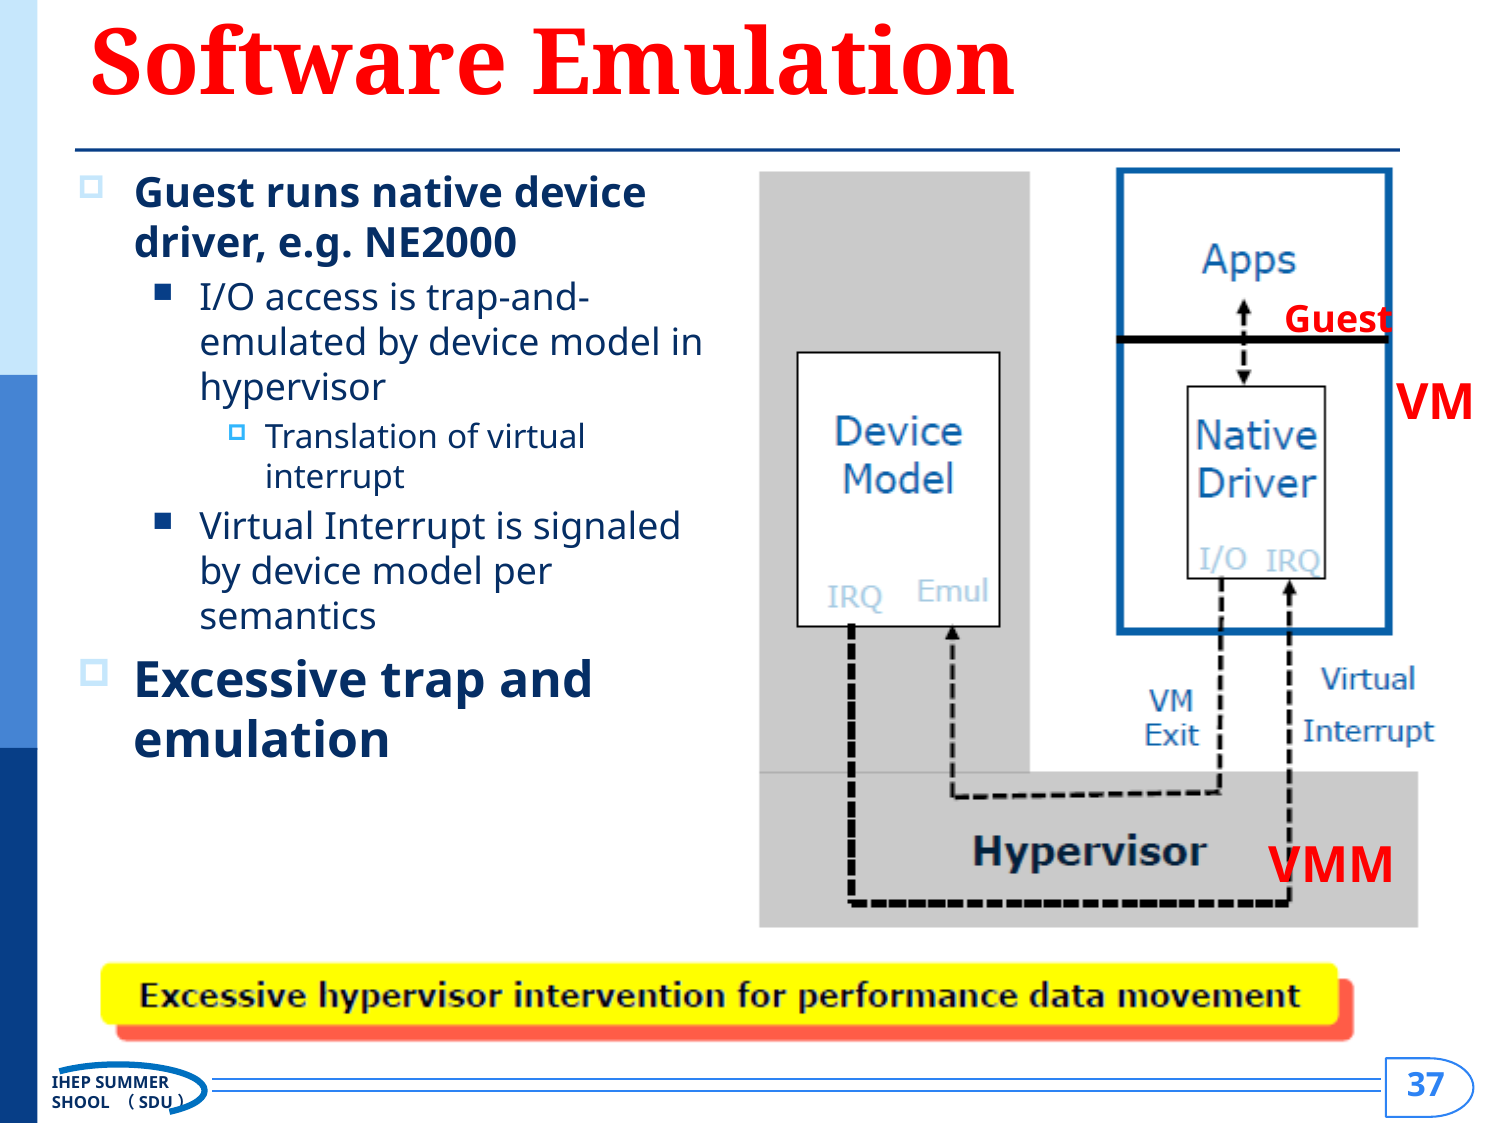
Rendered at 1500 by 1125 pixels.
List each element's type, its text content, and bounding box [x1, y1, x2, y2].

list Guest runs native device driver, e.g. NE2000 I/O access is trap-and-emulated by device model in hypervisor Translation of virtual interrupt Virtual Interrupt is signaled by device model per semantics Excessive trap and emulation [62, 158, 730, 1053]
title Software Emulation [75, 24, 1425, 121]
picture [99, 949, 1359, 1049]
text_box VM [1449, 362, 1492, 438]
picture [749, 160, 1446, 939]
